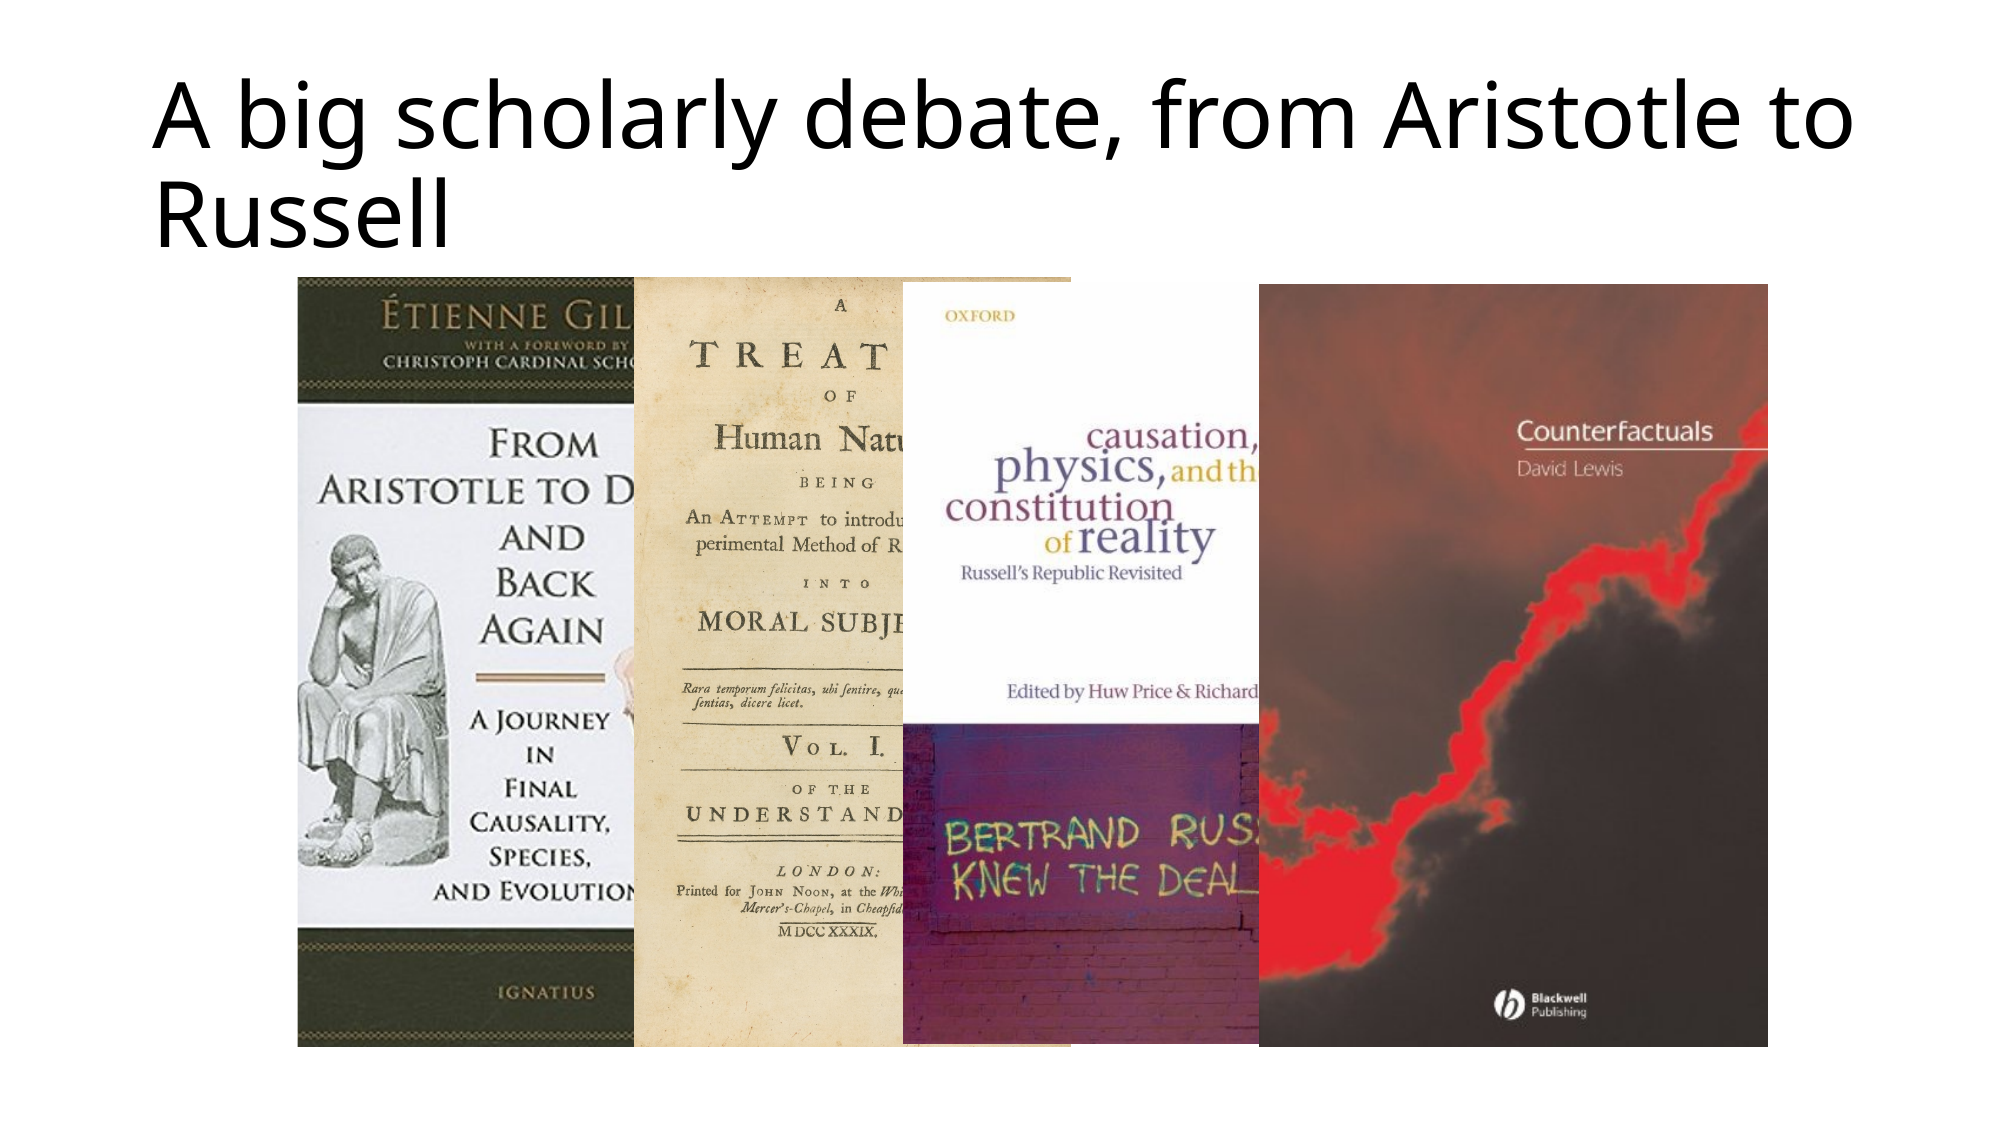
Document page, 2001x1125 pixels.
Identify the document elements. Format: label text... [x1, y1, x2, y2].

picture [297, 277, 1768, 1047]
title A big scholarly debate, from Aristotle to Russell [137, 59, 1937, 278]
